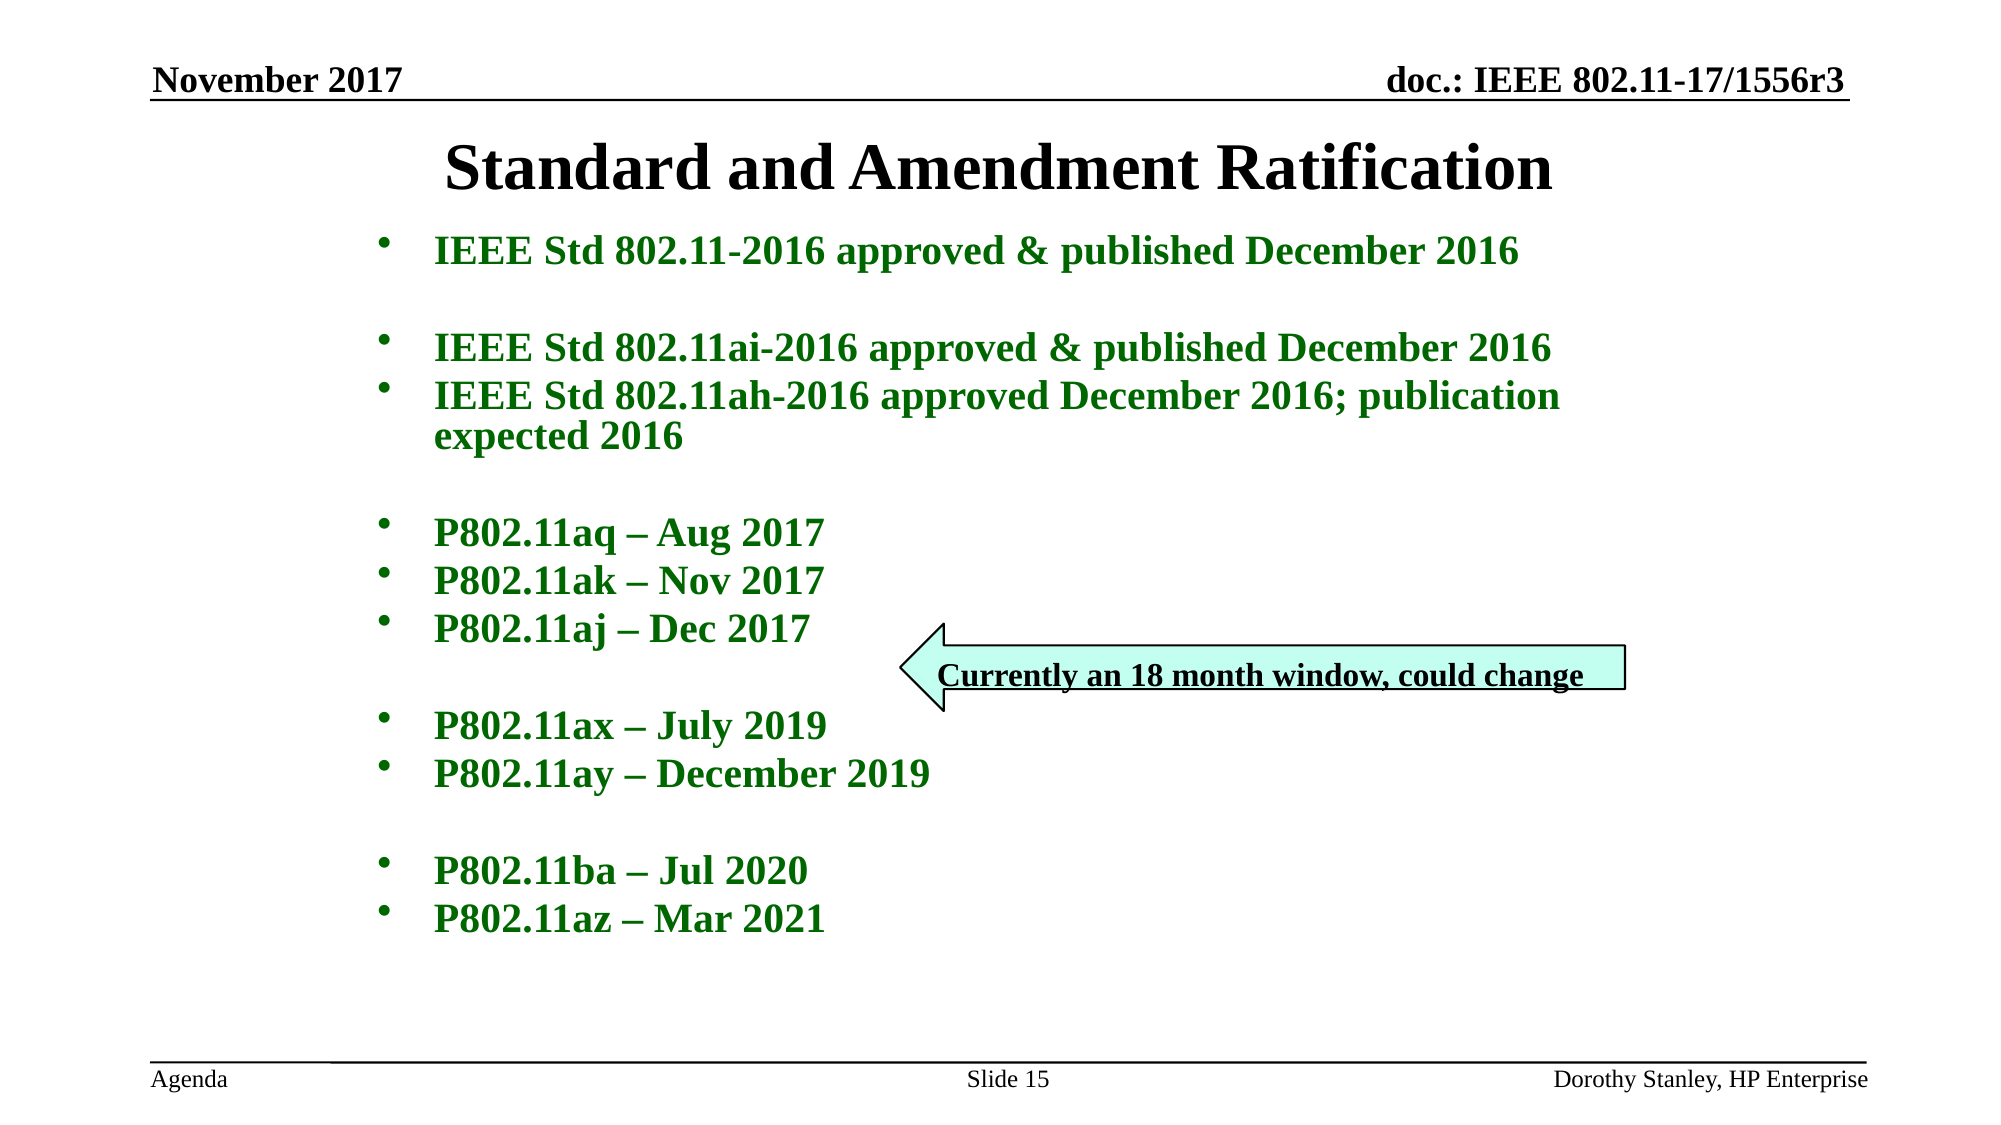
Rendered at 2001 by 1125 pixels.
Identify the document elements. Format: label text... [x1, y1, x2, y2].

footer Dorothy Stanley, HP Enterprise [1549, 1062, 1869, 1093]
slide_number Slide 15 [966, 1080, 1051, 1093]
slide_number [152, 54, 567, 100]
text_box Currently an 18 month window, could change [900, 623, 1626, 712]
title Standard and Amendment Ratification [362, 75, 1638, 224]
list IEEE Std 802.11-2016 approved & published December 2016 IEEE Std 802.11ai-2016 approved & published December 2016 IEEE Std 802.11ah-2016 approved December 2016; publication expected 2016 P802.11aq – Aug 2017 P802.11ak – Nov 2017 P802.11aj – Dec 2017 P802.11ax – July 2019 P802.11ay – December 2019 P802.11ba – Jul 2020 P802.11az – Mar 2021 [362, 224, 1638, 1080]
